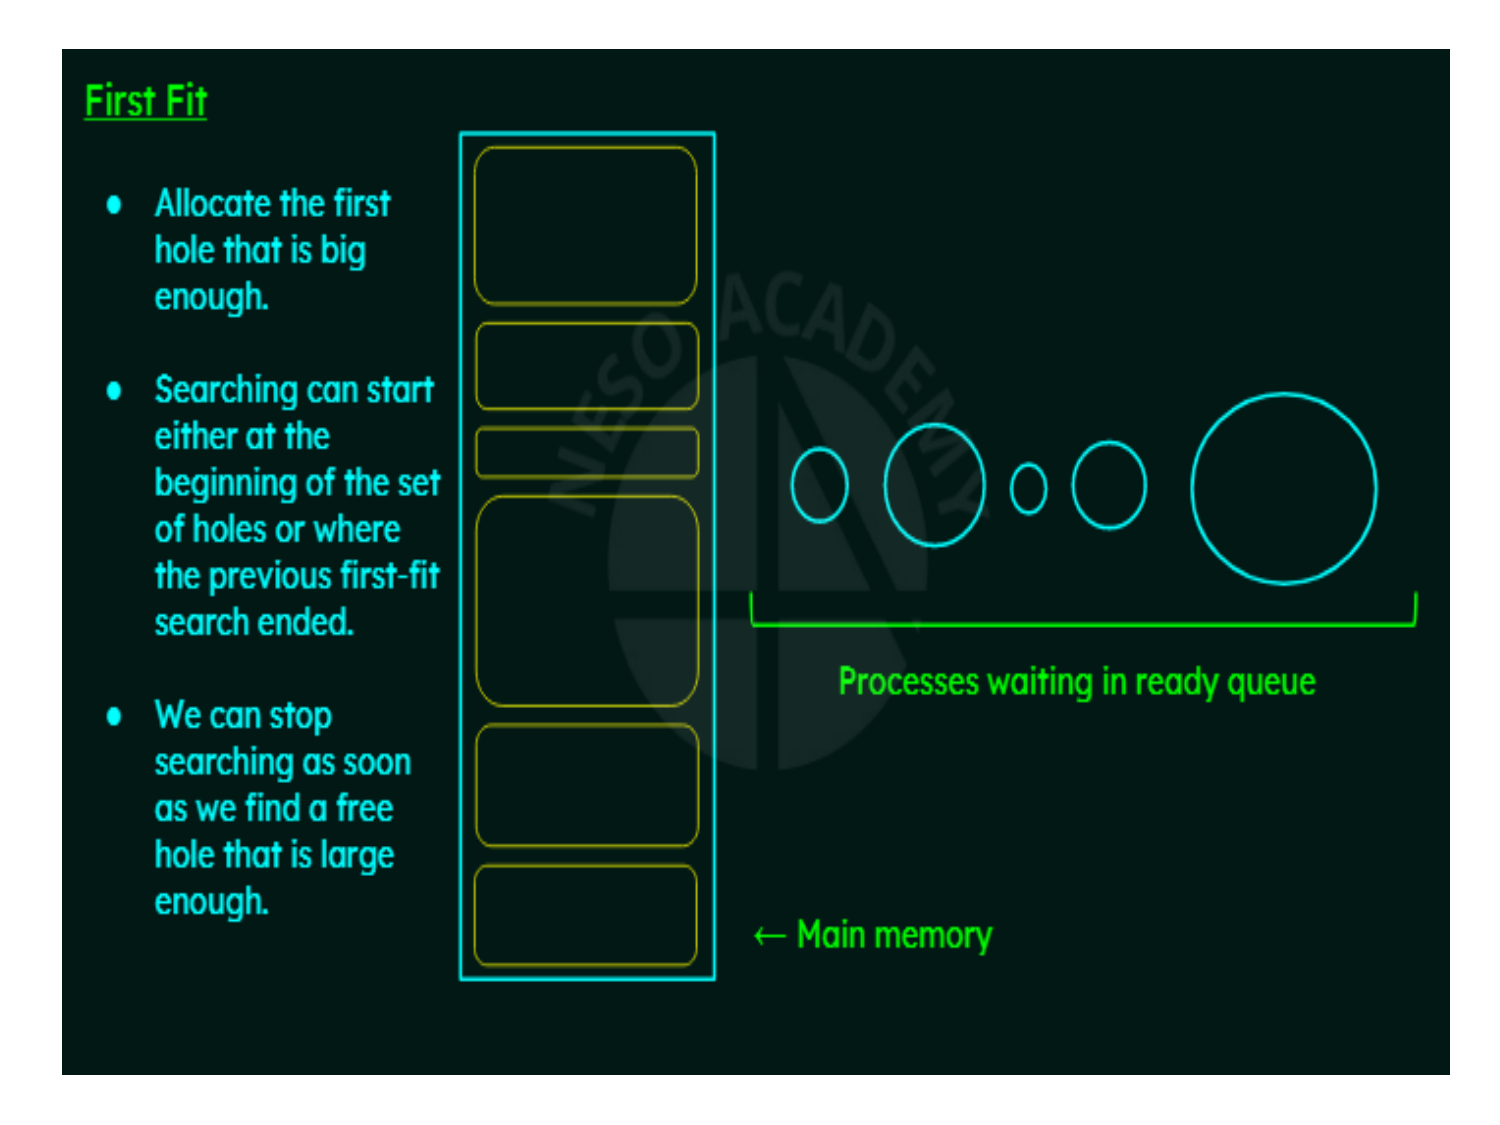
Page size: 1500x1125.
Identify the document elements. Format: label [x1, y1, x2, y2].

list [62, 49, 1451, 1076]
